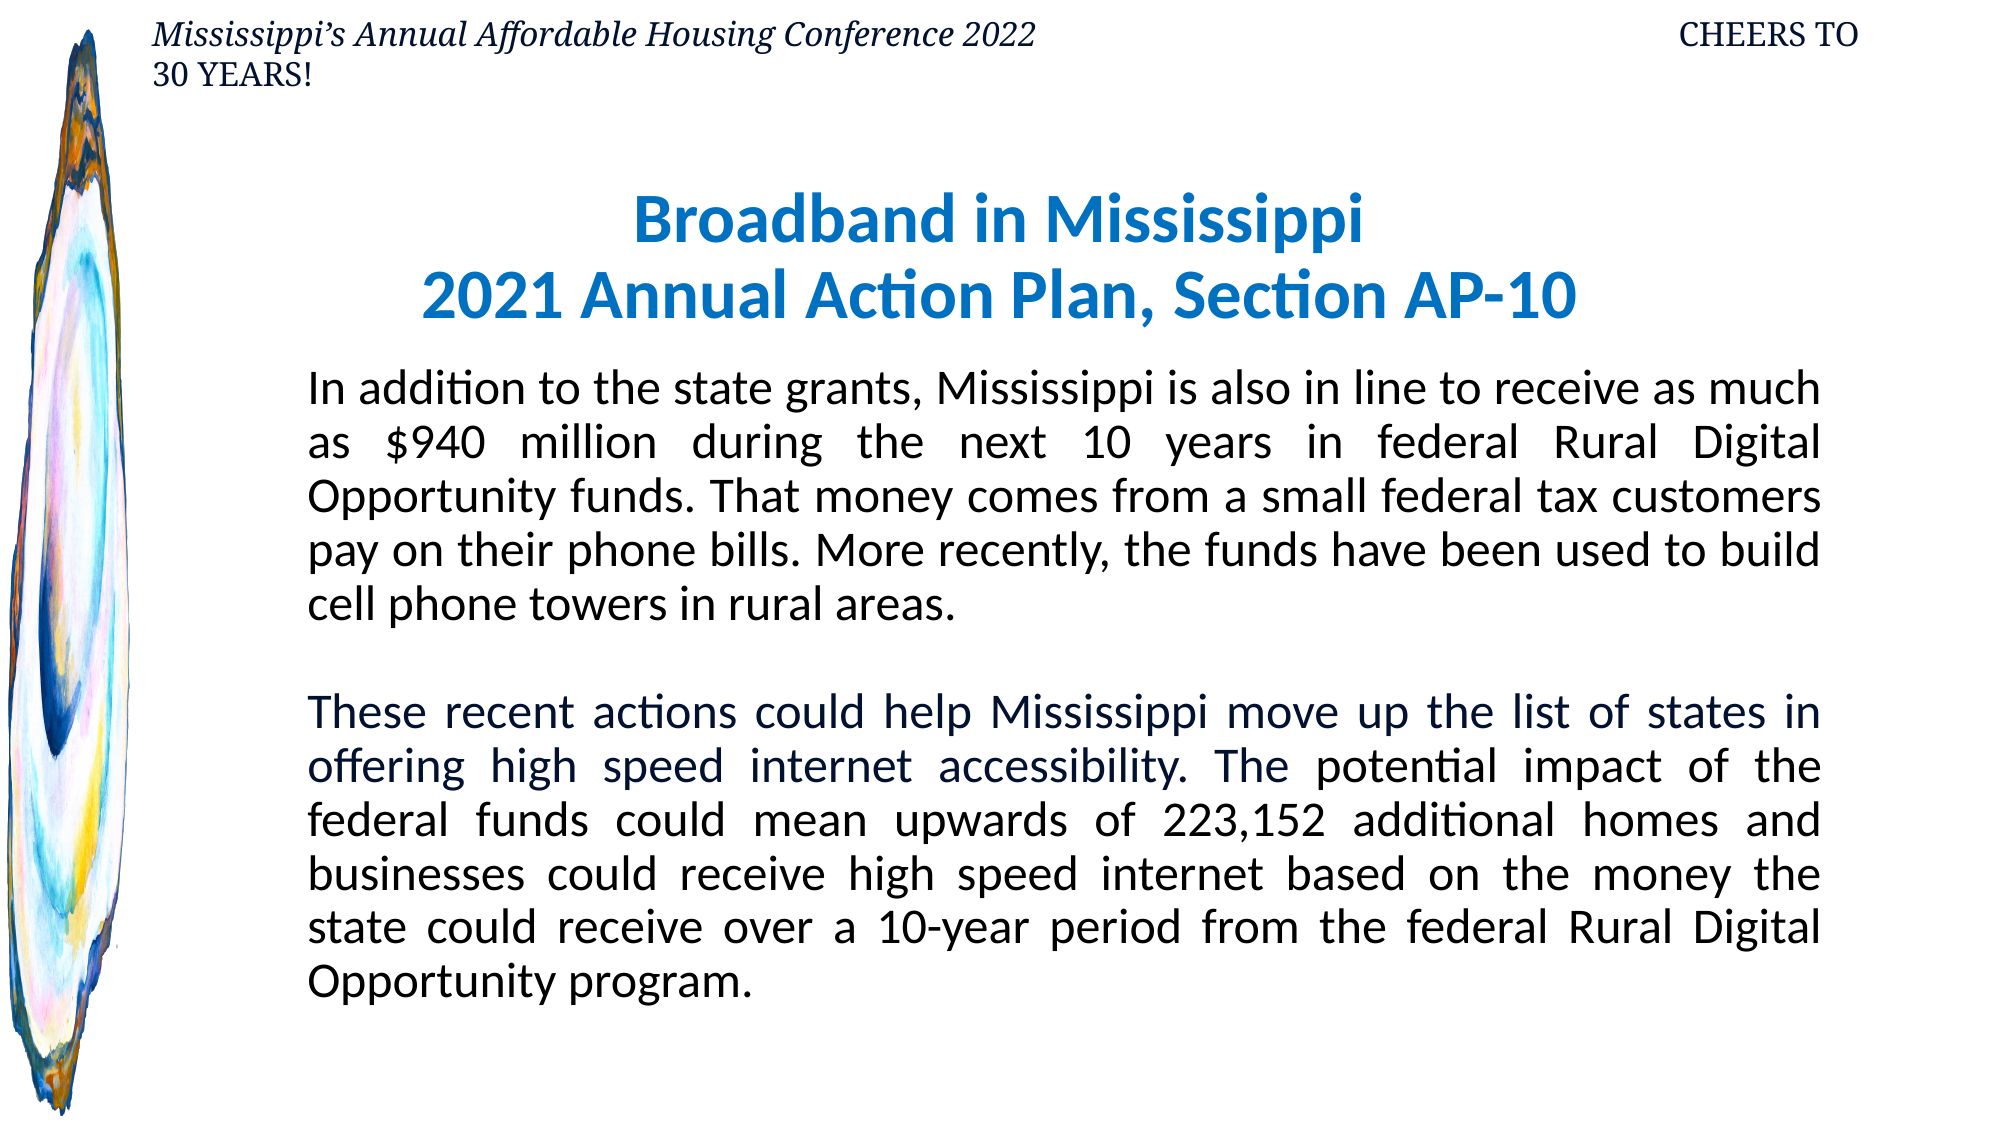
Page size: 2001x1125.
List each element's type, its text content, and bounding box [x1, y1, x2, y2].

picture [0, 0, 138, 1125]
title Broadband in Mississippi 2021 Annual Action Plan, Section AP-10 [137, 96, 1863, 380]
list In addition to the state grants, Mississippi is also in line to receive as much as $940 million during the next 10 years in federal Rural Digital Opportunity funds. That money comes from a small federal tax customers pay on their phone bills. More recently, the funds have been used to build cell phone towers in rural areas. These recent actions could help Mississippi move up the list of states in offering high speed internet accessibility. The potential impact of the federal funds could mean upwards of 223,152 additional homes and businesses could receive high speed internet based on the money the state could receive over a 10-year period from the federal Rural Digital Opportunity program. [292, 353, 1838, 1066]
